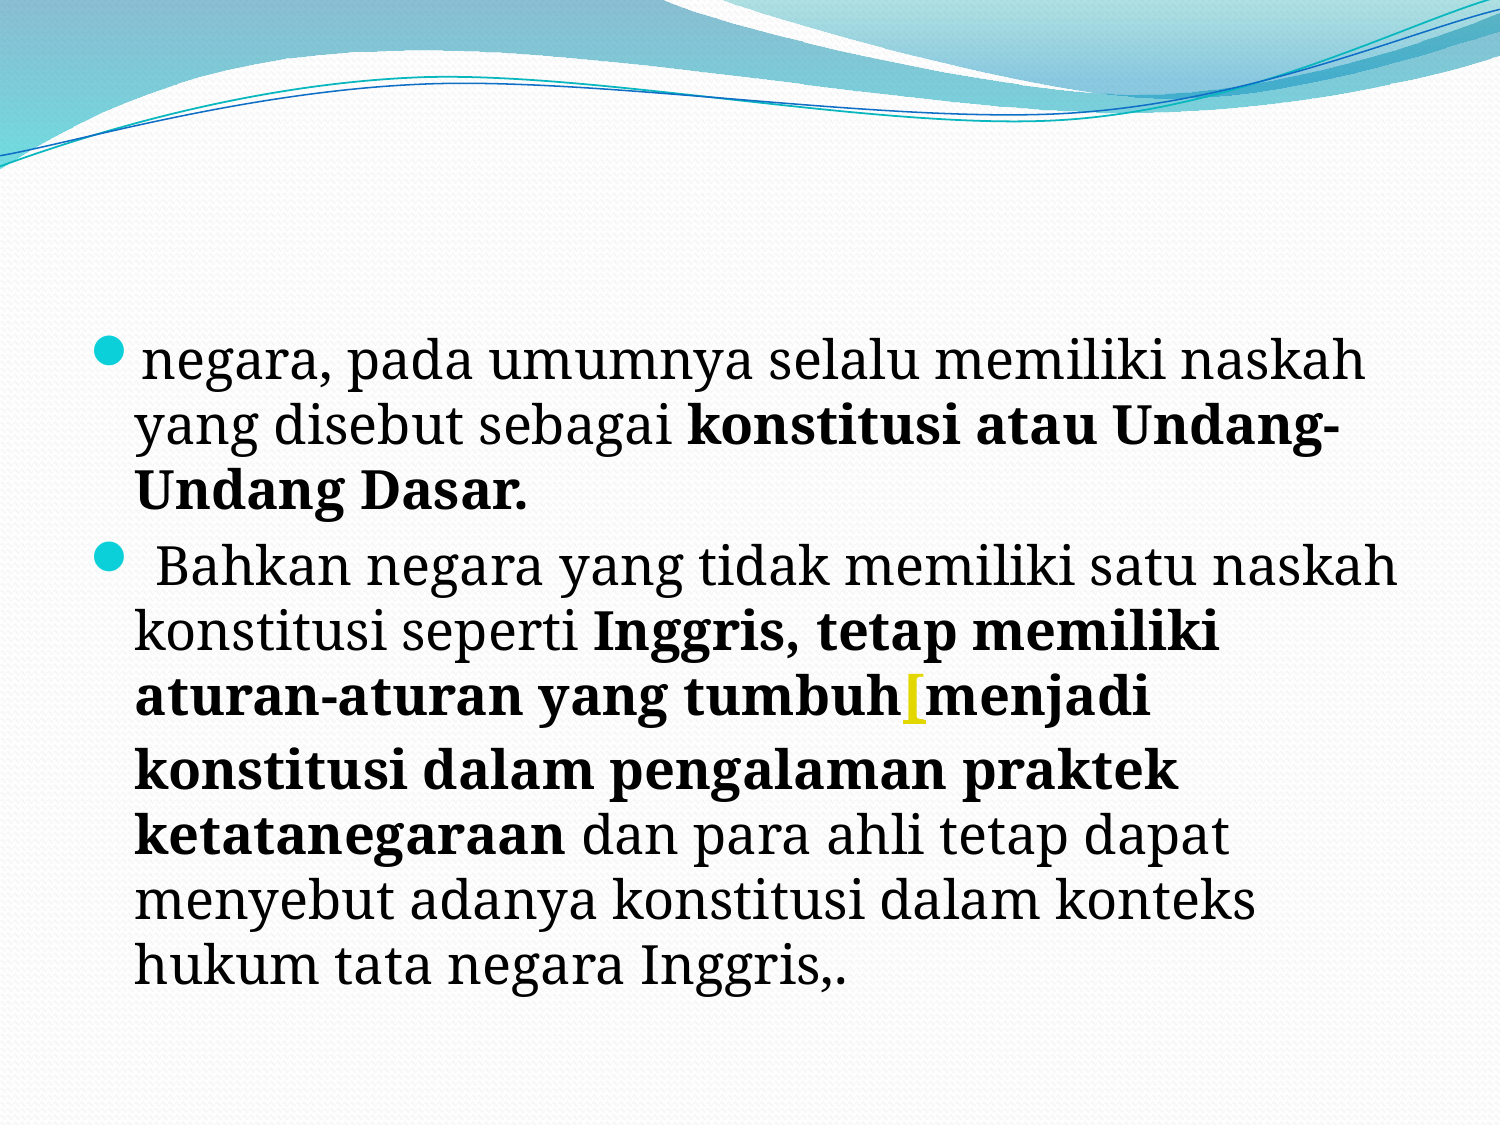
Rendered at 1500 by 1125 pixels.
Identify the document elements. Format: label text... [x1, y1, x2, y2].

list negara, pada umumnya selalu memiliki naskah yang disebut sebagai konstitusi atau Undang-Undang Dasar. Bahkan negara yang tidak memiliki satu naskah konstitusi seperti Inggris, tetap memiliki aturan-aturan yang tumbuh[menjadi konstitusi dalam pengalaman praktek ketatanegaraan dan para ahli tetap dapat menyebut adanya konstitusi dalam konteks hukum tata negara Inggris,. [75, 317, 1425, 1038]
